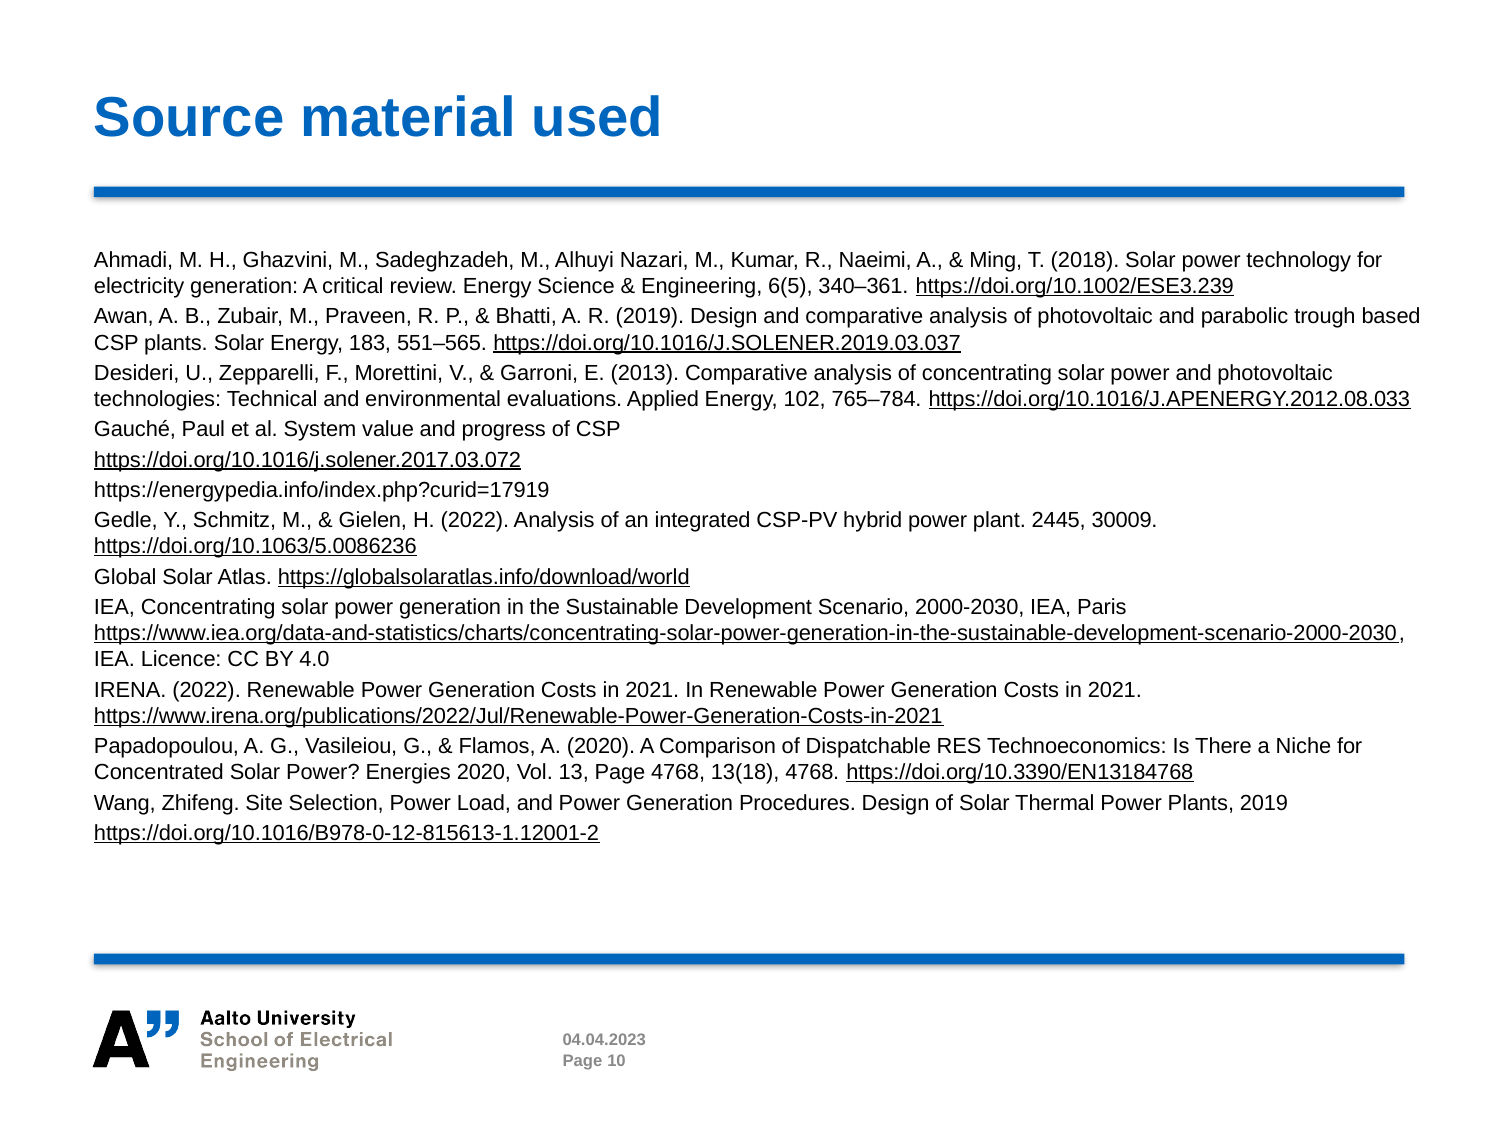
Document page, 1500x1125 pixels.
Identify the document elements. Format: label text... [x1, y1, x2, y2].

picture [35, 953, 449, 1125]
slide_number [562, 1029, 816, 1050]
slide_number Page 10 [562, 1050, 816, 1071]
title Source material used [93, 80, 1369, 228]
list Ahmadi, M. H., Ghazvini, M., Sadeghzadeh, M., Alhuyi Nazari, M., Kumar, R., Naeimi, A., & Ming, T. (2018). Solar power technology for electricity generation: A critical review. Energy Science & Engineering, 6(5), 340–361. https://doi.org/10.1002/ESE3.239 Awan, A. B., Zubair, M., Praveen, R. P., & Bhatti, A. R. (2019). Design and comparative analysis of photovoltaic and parabolic trough based CSP plants. Solar Energy, 183, 551–565. https://doi.org/10.1016/J.SOLENER.2019.03.037 Desideri, U., Zepparelli, F., Morettini, V., & Garroni, E. (2013). Comparative analysis of concentrating solar power and photovoltaic technologies: Technical and environmental evaluations. Applied Energy, 102, 765–784. https://doi.org/10.1016/J.APENERGY.2012.08.033 Gauché, Paul et al. System value and progress of CSP https://doi.org/10.1016/j.solener.2017.03.072 https://energypedia.info/index.php?curid=17919 Gedle, Y., Schmitz, M., & Gielen, H. (2022). Analysis of an integrated CSP-PV hybrid power plant. 2445, 30009. https://doi.org/10.1063/5.0086236 Global Solar Atlas. https://globalsolaratlas.info/download/world IEA, Concentrating solar power generation in the Sustainable Development Scenario, 2000-2030, IEA, Paris https://www.iea.org/data-and-statistics/charts/concentrating-solar-power-generation-in-the-sustainable-development-scenario-2000-2030, IEA. Licence: CC BY 4.0 IRENA. (2022). Renewable Power Generation Costs in 2021. In Renewable Power Generation Costs in 2021. https://www.irena.org/publications/2022/Jul/Renewable-Power-Generation-Costs-in-2021 Papadopoulou, A. G., Vasileiou, G., & Flamos, A. (2020). A Comparison of Dispatchable RES Technoeconomics: Is There a Niche for Concentrated Solar Power? Energies 2020, Vol. 13, Page 4768, 13(18), 4768. https://doi.org/10.3390/EN13184768 Wang, Zhifeng. Site Selection, Power Load, and Power Generation Procedures. Design of Solar Thermal Power Plants, 2019 https://doi.org/10.1016/B978-0-12-815613-1.12001-2 [93, 245, 1429, 925]
